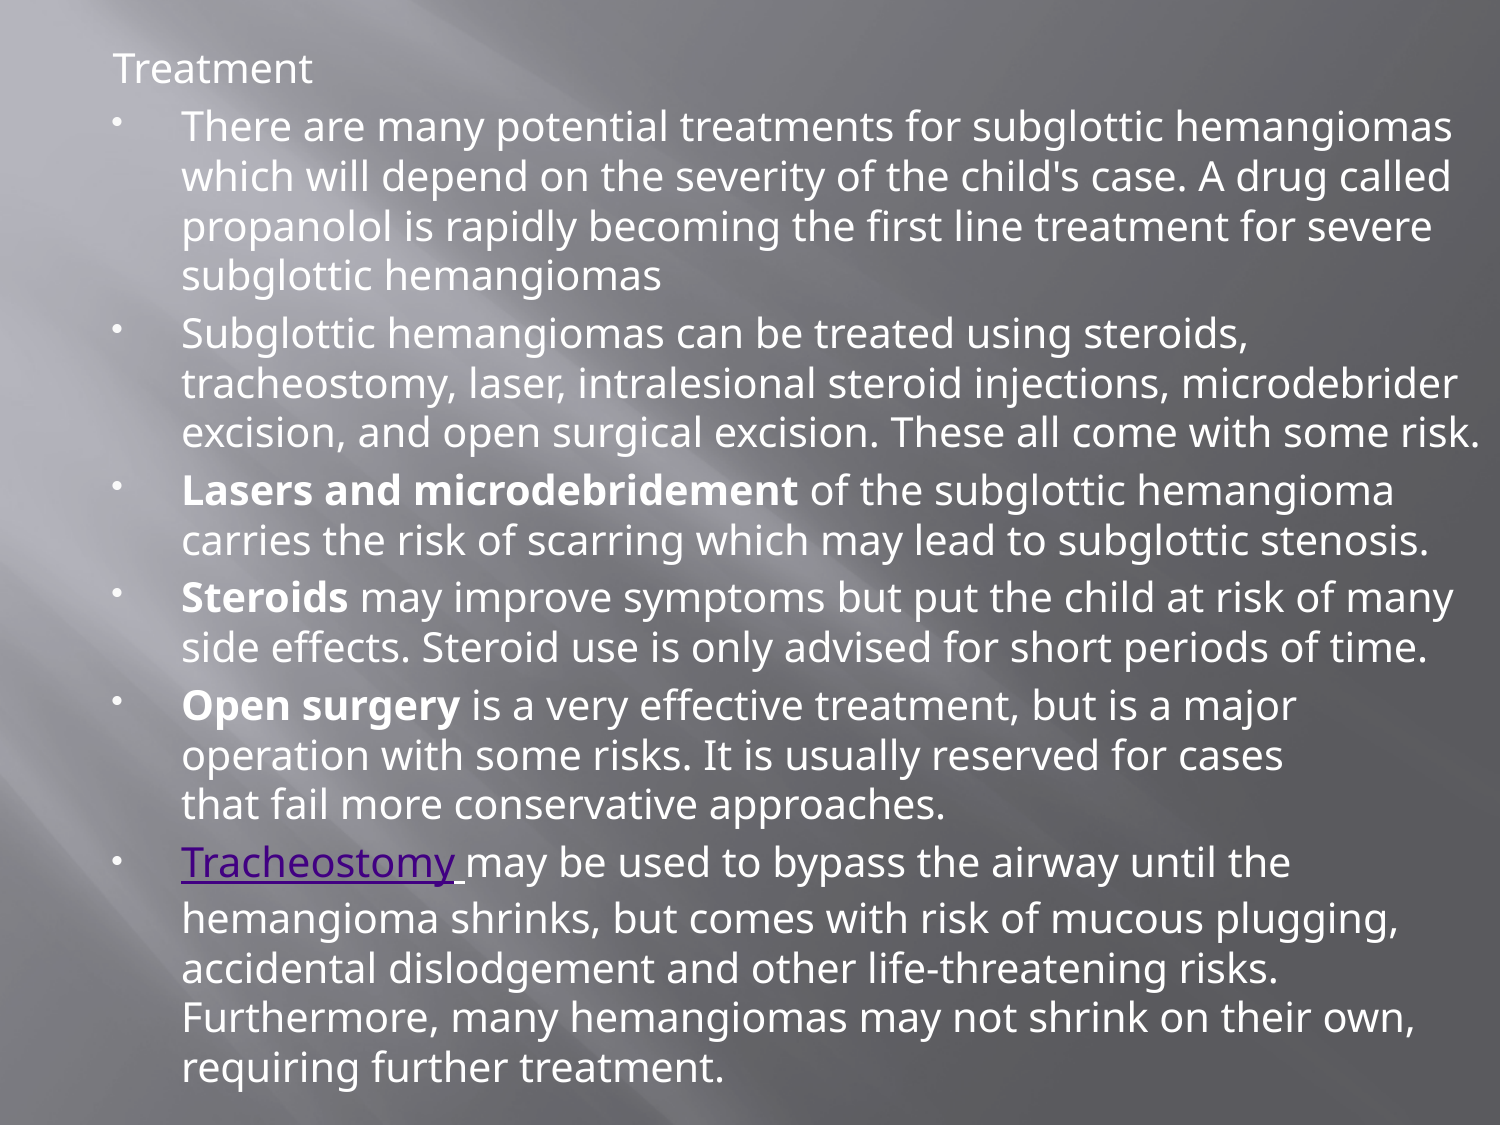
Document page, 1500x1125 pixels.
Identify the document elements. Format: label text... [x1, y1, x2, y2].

list Treatment There are many potential treatments for subglottic hemangiomas which will depend on the severity of the child's case. A drug called propanolol is rapidly becoming the first line treatment for severe subglottic hemangiomas Subglottic hemangiomas can be treated using steroids, tracheostomy, laser, intralesional steroid injections, microdebrider excision, and open surgical excision. These all come with some risk. Lasers and microdebridement of the subglottic hemangioma carries the risk of scarring which may lead to subglottic stenosis. Steroids may improve symptoms but put the child at risk of many side effects. Steroid use is only advised for short periods of time. Open surgery is a very effective treatment, but is a major operation with some risks. It is usually reserved for cases that fail more conservative approaches. Tracheostomy may be used to bypass the airway until the hemangioma shrinks, but comes with risk of mucous plugging, accidental dislodgement and other life-threatening risks. Furthermore, many hemangiomas may not shrink on their own, requiring further treatment. [75, 35, 1500, 1125]
